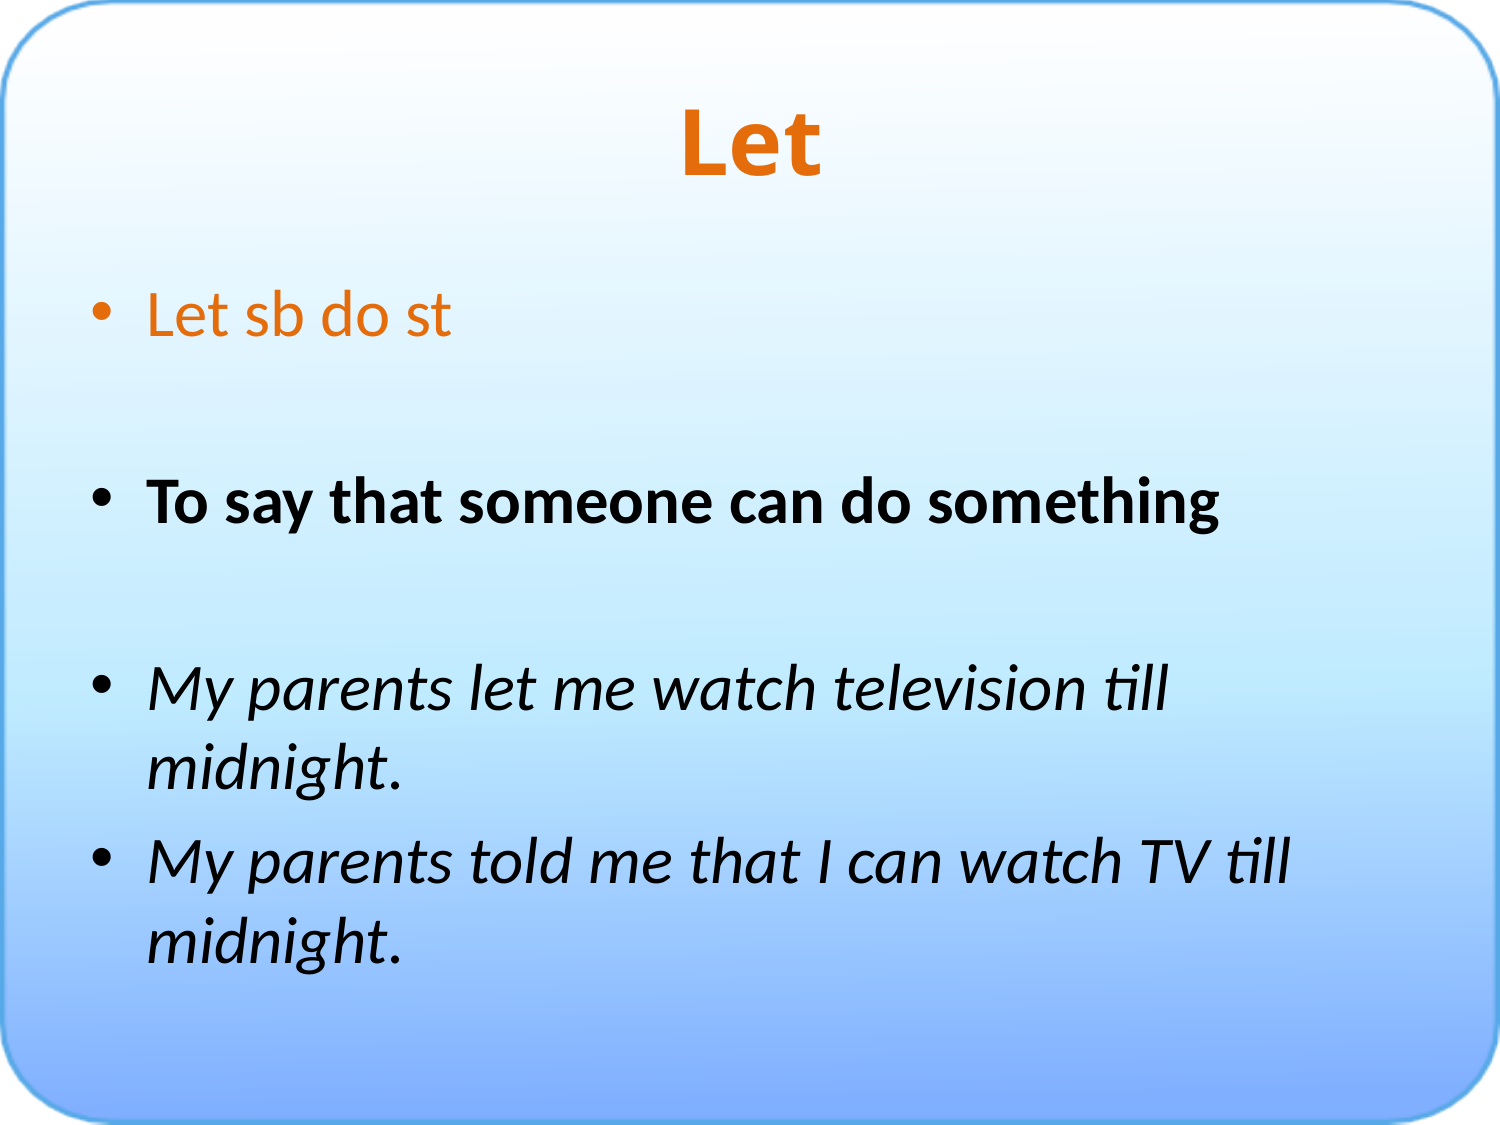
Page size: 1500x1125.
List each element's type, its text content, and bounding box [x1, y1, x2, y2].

title Let [75, 45, 1425, 233]
list Let sb do st To say that someone can do something My parents let me watch television till midnight. My parents told me that I can watch TV till midnight. [75, 262, 1425, 1005]
